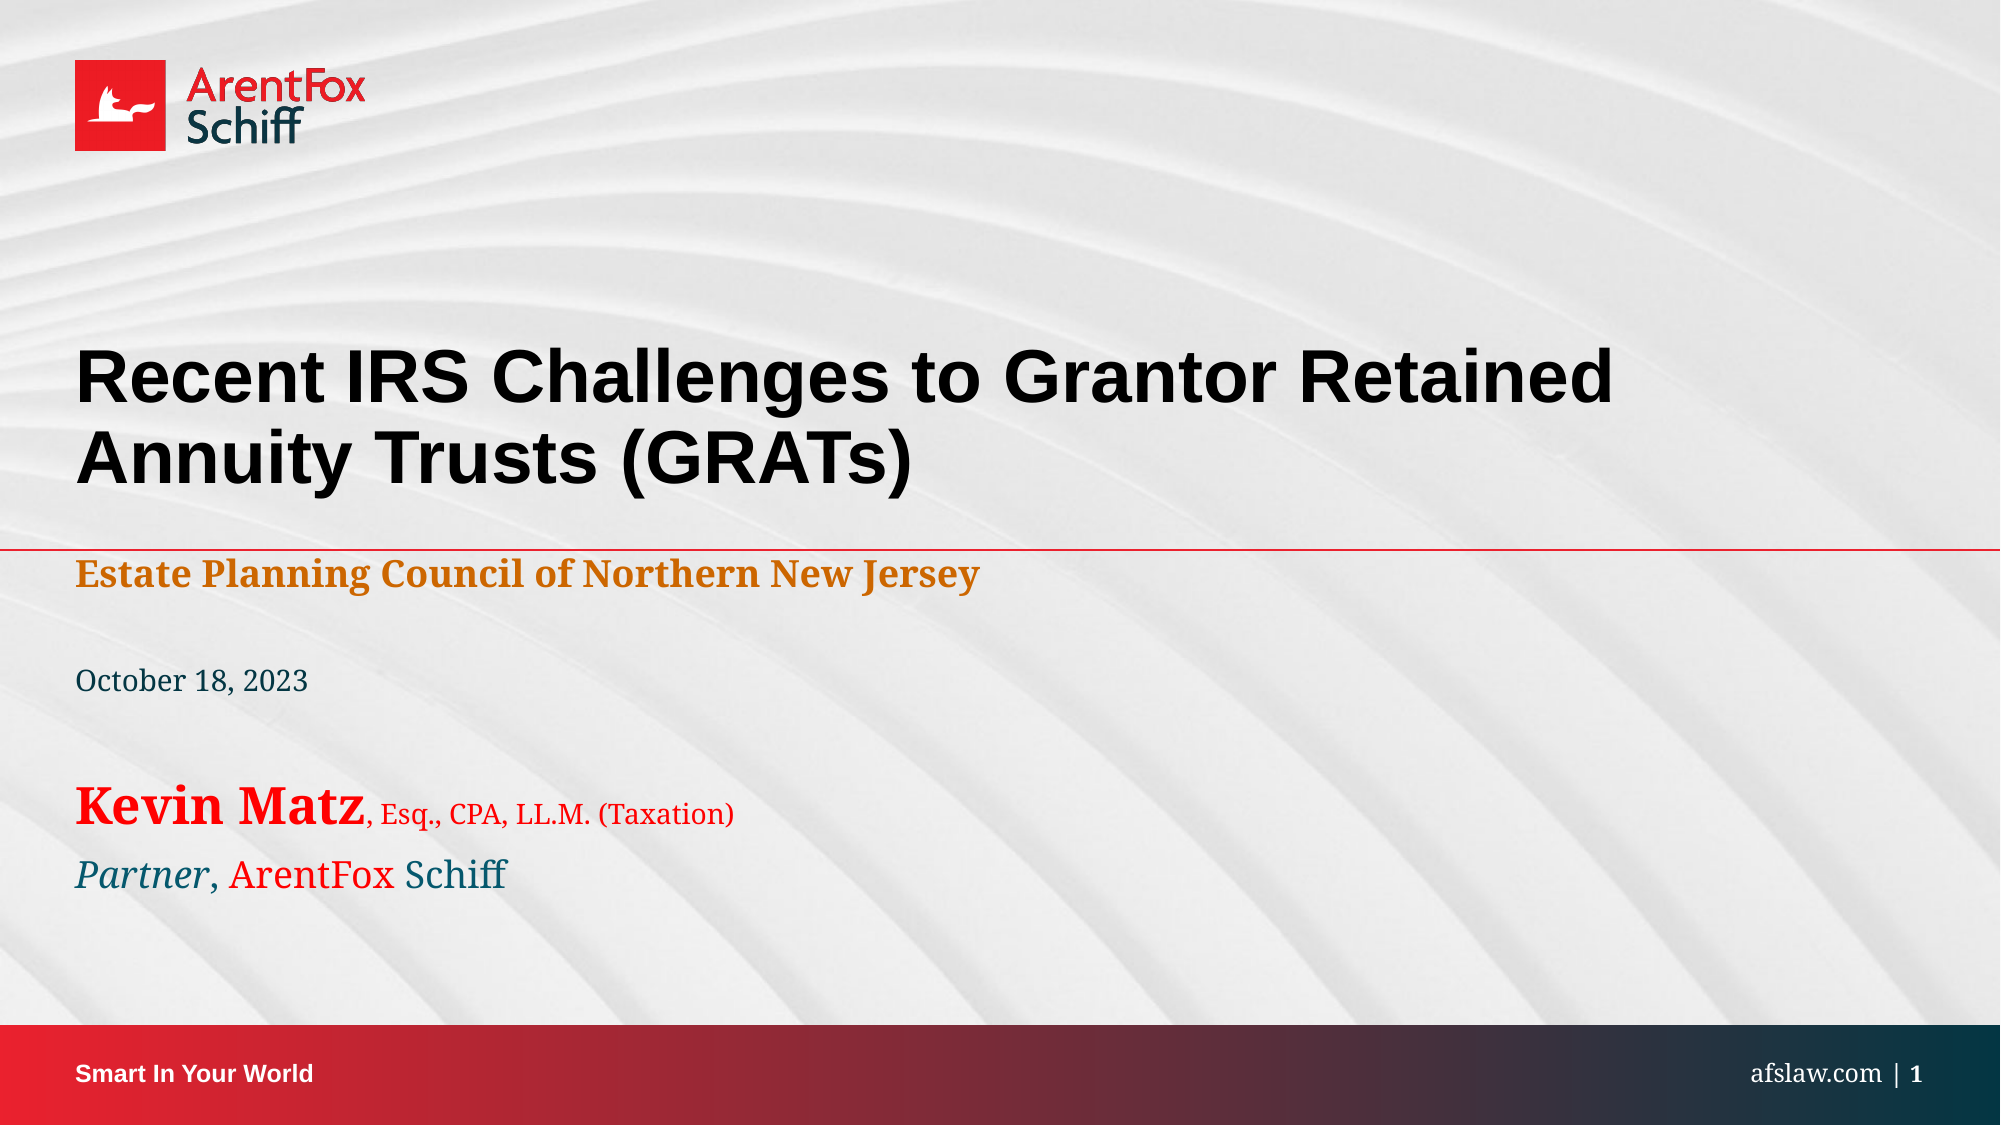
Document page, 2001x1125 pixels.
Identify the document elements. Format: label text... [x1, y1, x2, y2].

subtitle Estate Planning Council of Northern New Jersey October 18, 2023 Kevin Matz, Esq., CPA, LL.M. (Taxation) Partner, ArentFox Schiff [75, 549, 1925, 900]
title Recent IRS Challenges to Grantor Retained Annuity Trusts (GRATs) [75, 337, 1850, 651]
picture [0, 0, 2001, 1125]
